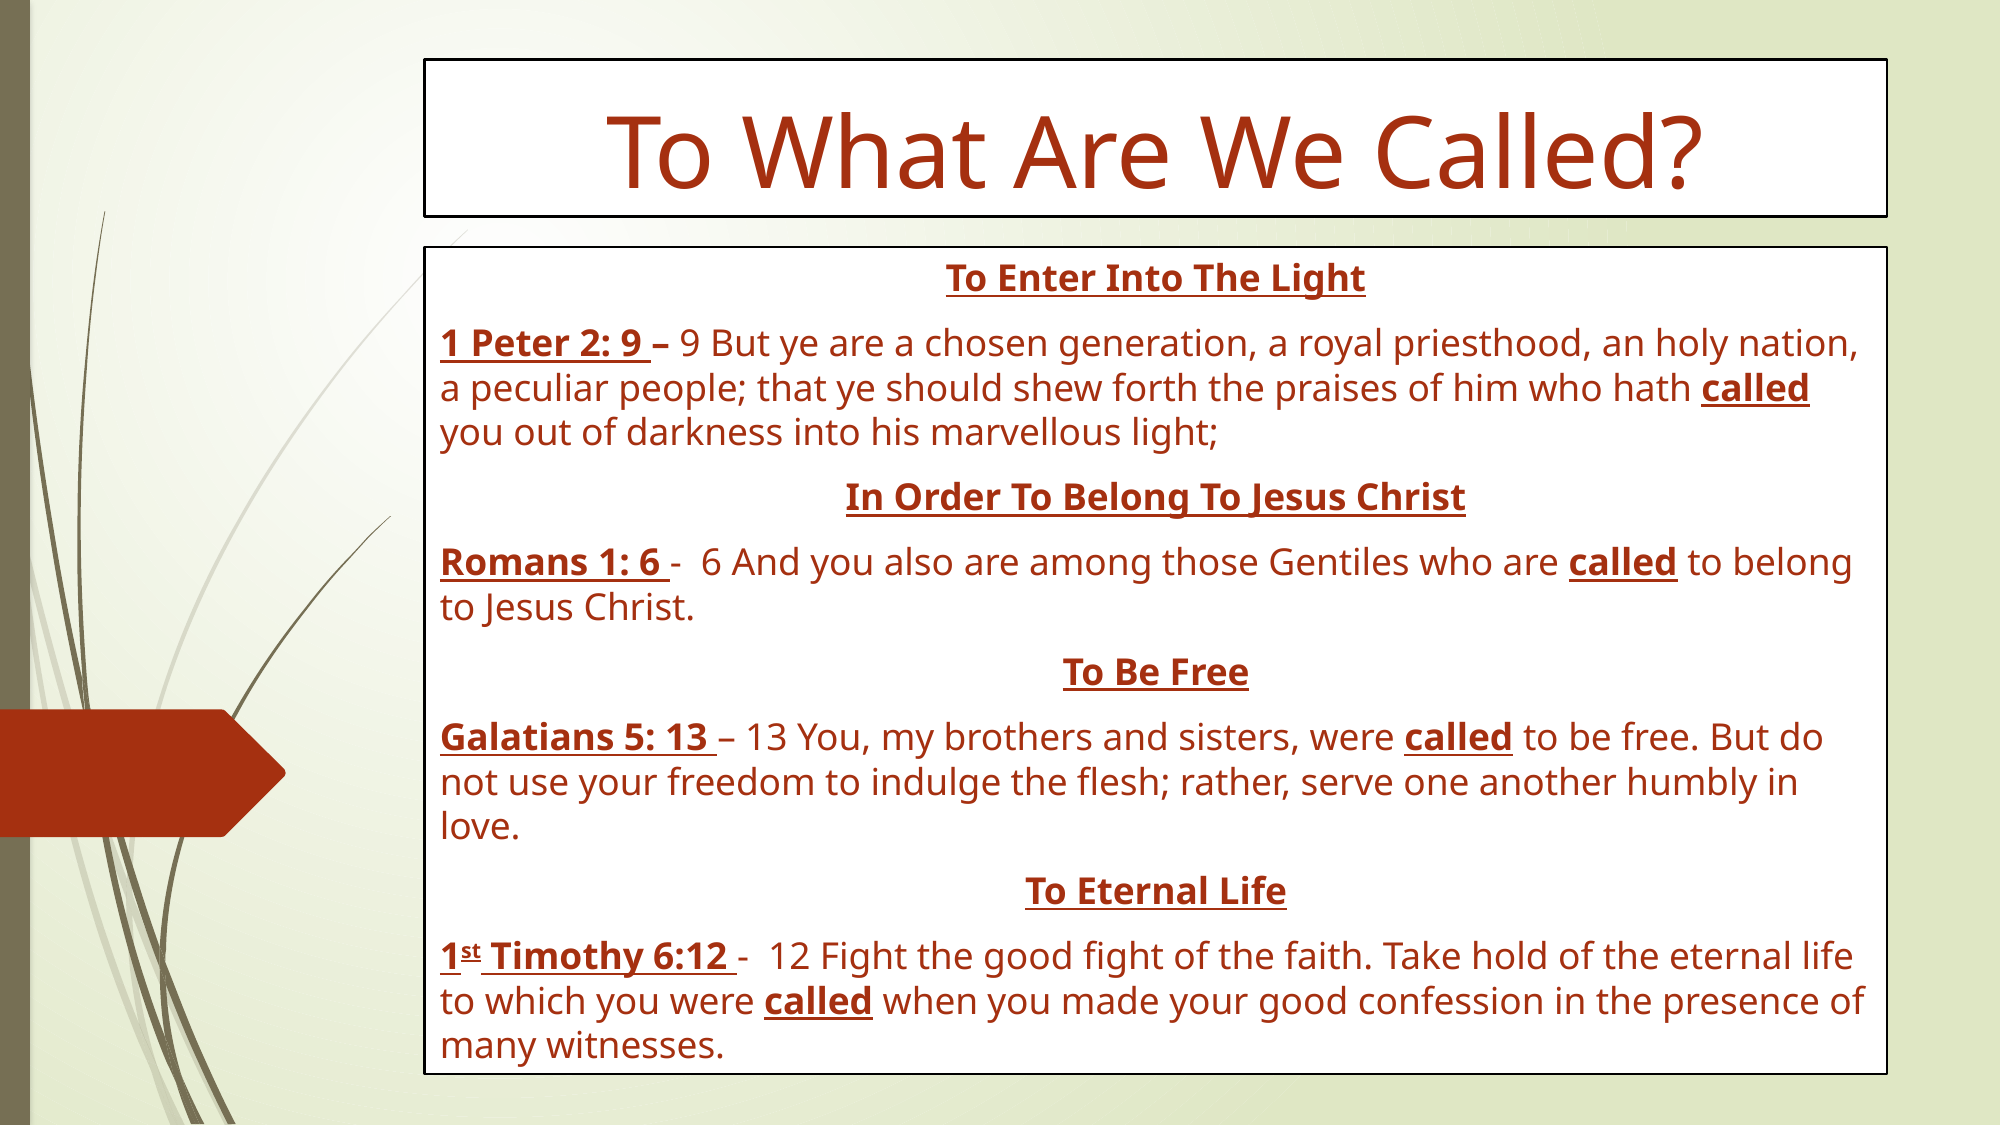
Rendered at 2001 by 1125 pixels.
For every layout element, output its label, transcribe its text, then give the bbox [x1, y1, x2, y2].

subtitle To Enter Into The Light 1 Peter 2: 9 – 9 But ye are a chosen generation, a royal priesthood, an holy nation, a peculiar people; that ye should shew forth the praises of him who hath called you out of darkness into his marvellous light; In Order To Belong To Jesus Christ Romans 1: 6 - 6 And you also are among those Gentiles who are called to belong to Jesus Christ. To Be Free Galatians 5: 13 – 13 You, my brothers and sisters, were called to be free. But do not use your freedom to indulge the flesh; rather, serve one another humbly in love. To Eternal Life 1st Timothy 6:12 - 12 Fight the good fight of the faith. Take hold of the eternal life to which you were called when you made your good confession in the presence of many witnesses. [423, 246, 1888, 1075]
title To What Are We Called? [423, 58, 1888, 218]
